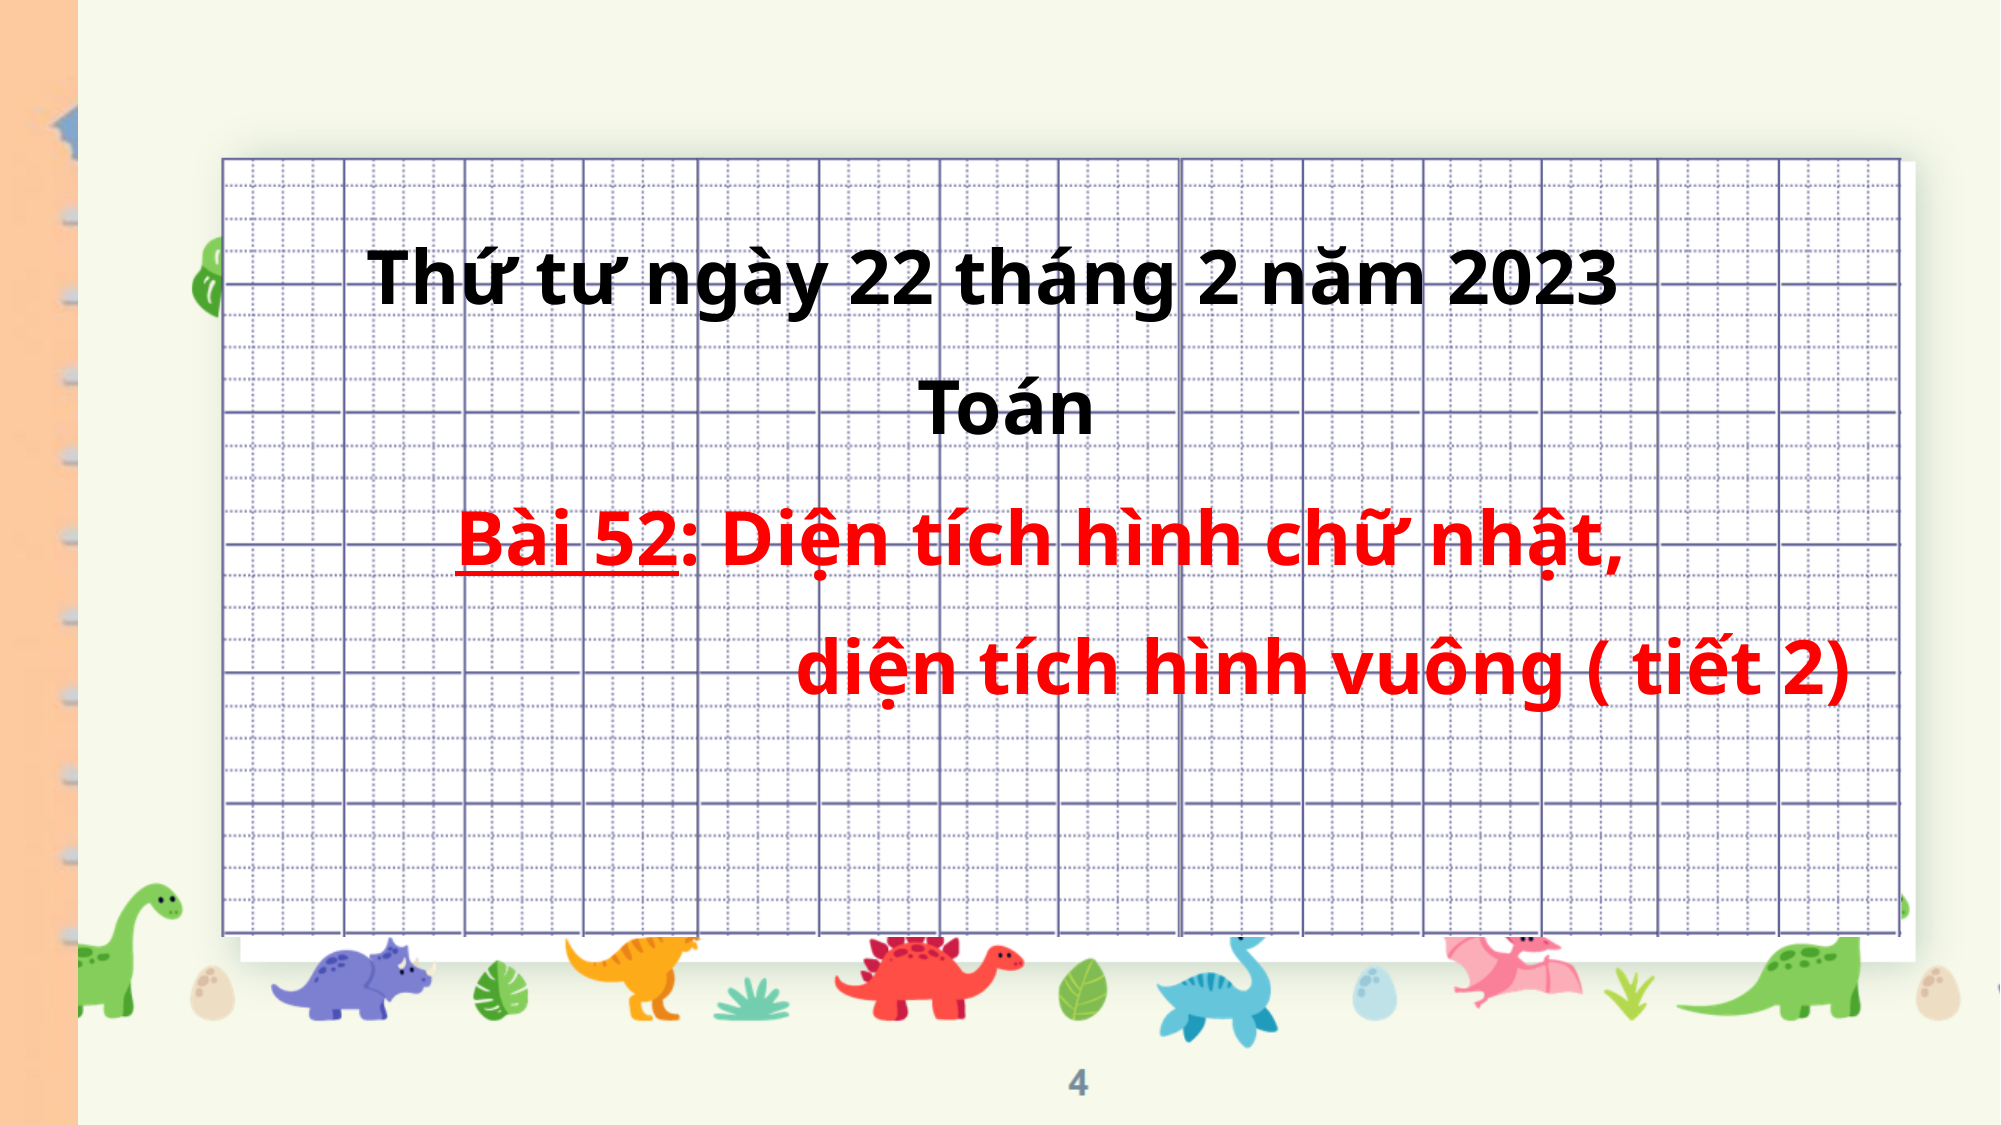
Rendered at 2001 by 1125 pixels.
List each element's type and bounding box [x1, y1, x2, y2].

text_box [220, 157, 1902, 937]
text_box [4, 122, 1693, 329]
picture [0, 0, 2000, 1125]
